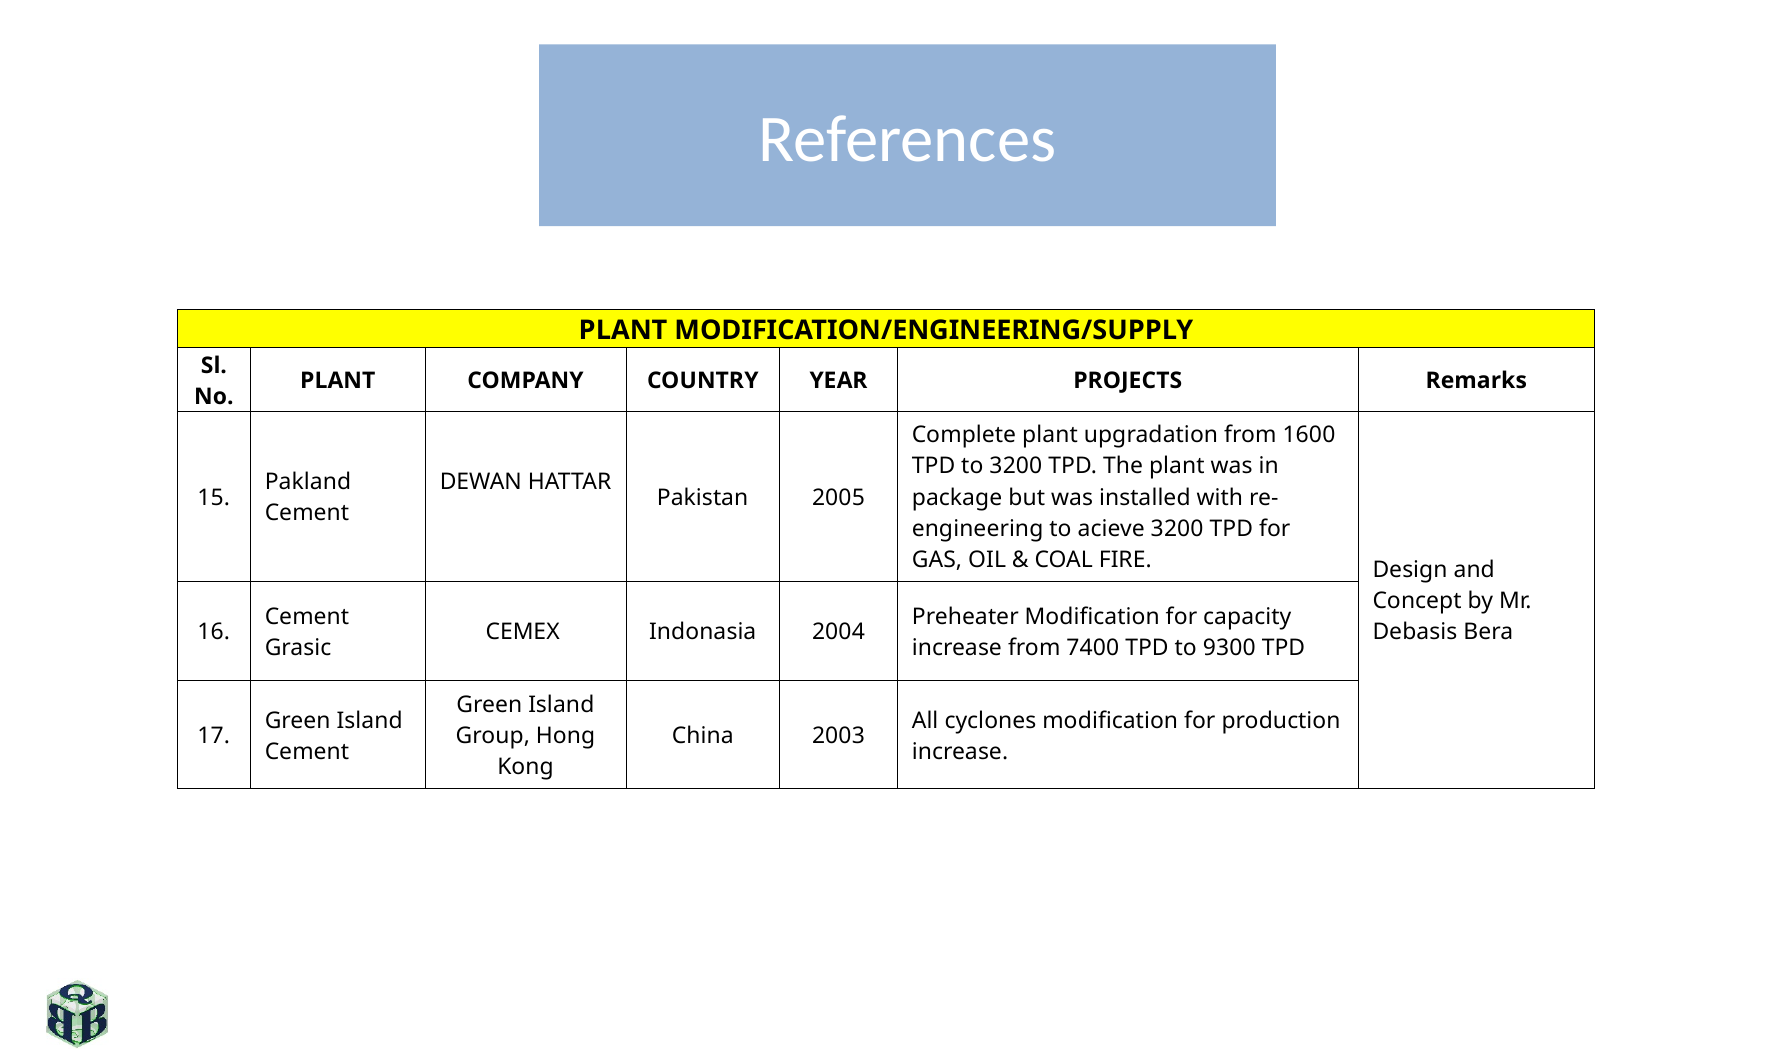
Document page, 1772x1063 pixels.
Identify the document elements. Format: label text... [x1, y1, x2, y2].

table_cell China [627, 681, 779, 788]
table_cell Green Island Group, Hong Kong [426, 681, 626, 788]
table_cell 16. [178, 582, 250, 680]
table_cell Cement Grasic [251, 582, 425, 680]
table_cell Design and Concept by Mr. Debasis Bera [1359, 412, 1594, 788]
table_cell COUNTRY [627, 348, 779, 411]
title References [539, 44, 1276, 227]
table_cell CEMEX [426, 582, 626, 680]
table_cell PLANT [251, 348, 425, 411]
table_cell 2003 [780, 681, 897, 788]
table_cell All cyclones modification for production increase. [898, 681, 1358, 788]
table_cell Indonasia [627, 582, 779, 680]
table_cell Remarks [1359, 348, 1594, 411]
table_cell Complete plant upgradation from 1600 TPD to 3200 TPD. The plant was in package but was installed with re-engineering to acieve 3200 TPD for GAS, OIL & COAL FIRE. [898, 412, 1358, 581]
table_header PLANT MODIFICATION/ENGINEERING/SUPPLY [178, 310, 1594, 347]
table_cell Preheater Modification for capacity increase from 7400 TPD to 9300 TPD [898, 582, 1358, 680]
table_cell 2005 [780, 412, 897, 581]
table_cell DEWAN HATTAR [426, 412, 626, 581]
table_cell COMPANY [426, 348, 626, 411]
table_cell 15. [178, 412, 250, 581]
table_cell 17. [178, 681, 250, 788]
table_cell 2004 [780, 582, 897, 680]
table_cell Sl. No. [178, 348, 250, 411]
table_cell PROJECTS [898, 348, 1358, 411]
table_cell Pakland Cement [251, 412, 425, 581]
table_cell Pakistan [627, 412, 779, 581]
table_cell Green Island Cement [251, 681, 425, 788]
table_cell YEAR [780, 348, 897, 411]
picture [46, 978, 109, 1049]
